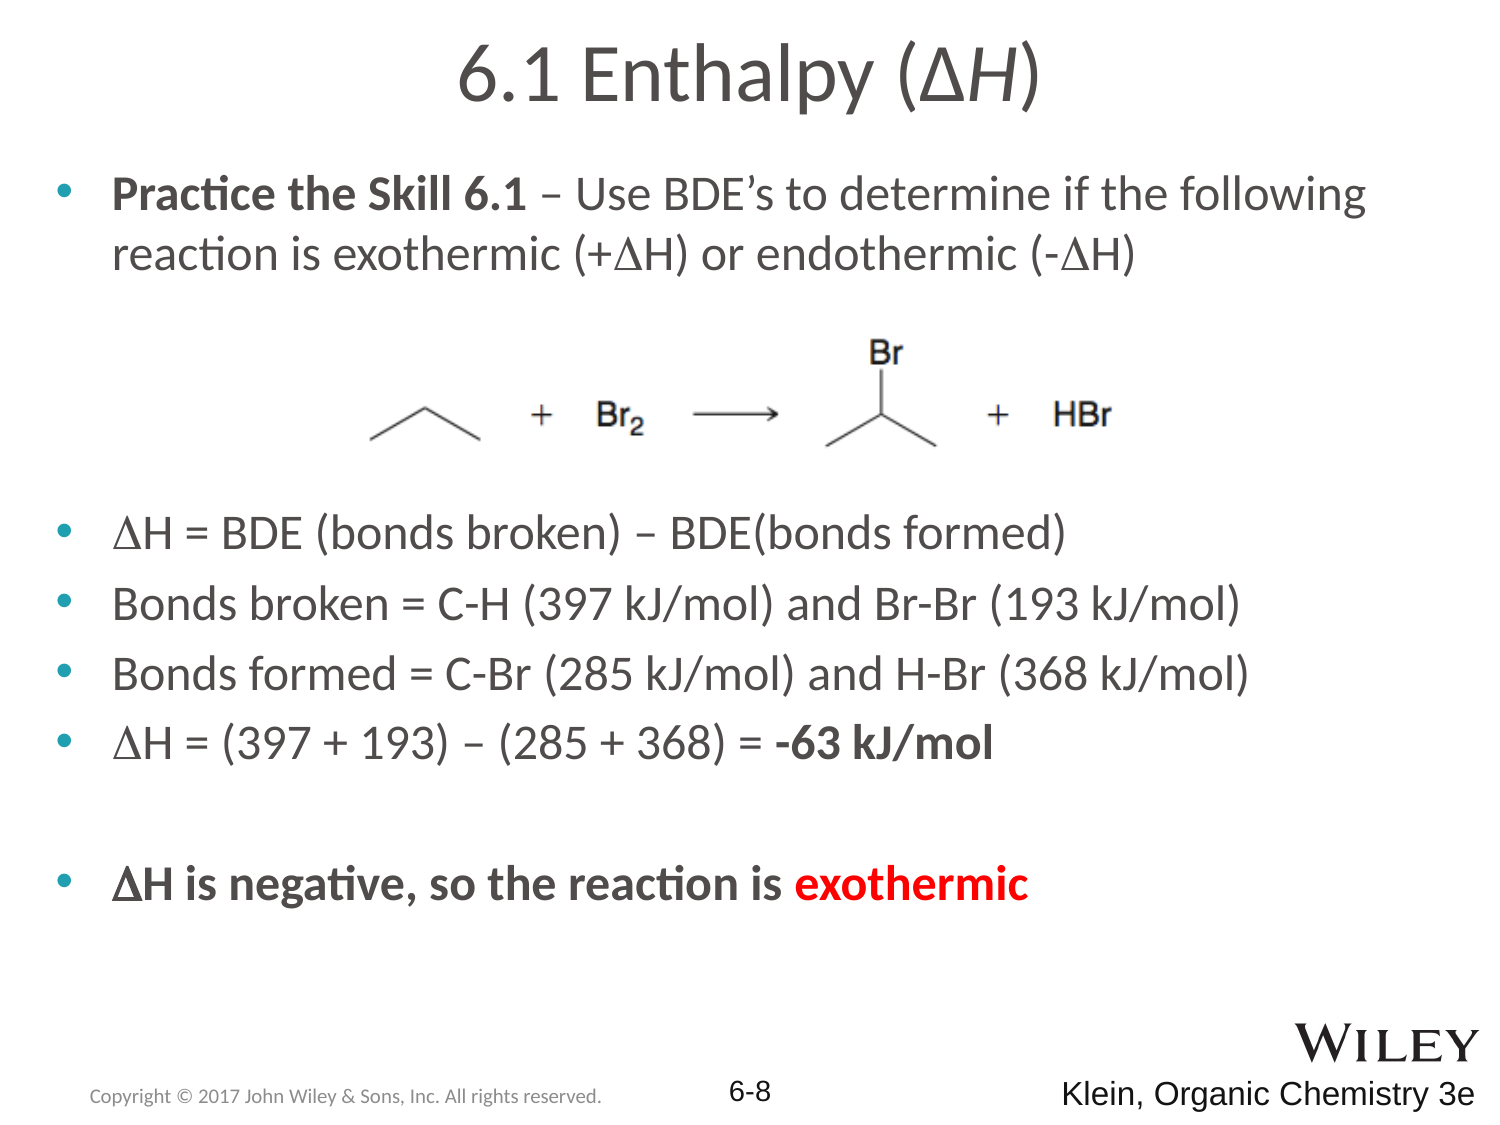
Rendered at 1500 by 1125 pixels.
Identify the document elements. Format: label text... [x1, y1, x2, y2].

slide_number Copyright © 2017 John Wiley & Sons, Inc. All rights reserved. [75, 1065, 575, 1125]
slide_number 6-8 [575, 1065, 925, 1125]
footer Klein, Organic Chemistry 3e [1025, 1065, 1500, 1125]
picture [353, 323, 1123, 466]
picture [1292, 1043, 1480, 1065]
title 6.1 Enthalpy (ΔH) [74, 0, 1426, 137]
list Practice the Skill 6.1 – Use BDE’s to determine if the following reaction is exothermic (+DH) or endothermic (-DH) DH = BDE (bonds broken) – BDE(bonds formed) Bonds broken = C-H (397 kJ/mol) and Br-Br (193 kJ/mol) Bonds formed = C-Br (285 kJ/mol) and H-Br (368 kJ/mol) DH = (397 + 193) – (285 + 368) = -63 kJ/mol DH is negative, so the reaction is exothermic [40, 152, 1481, 1043]
